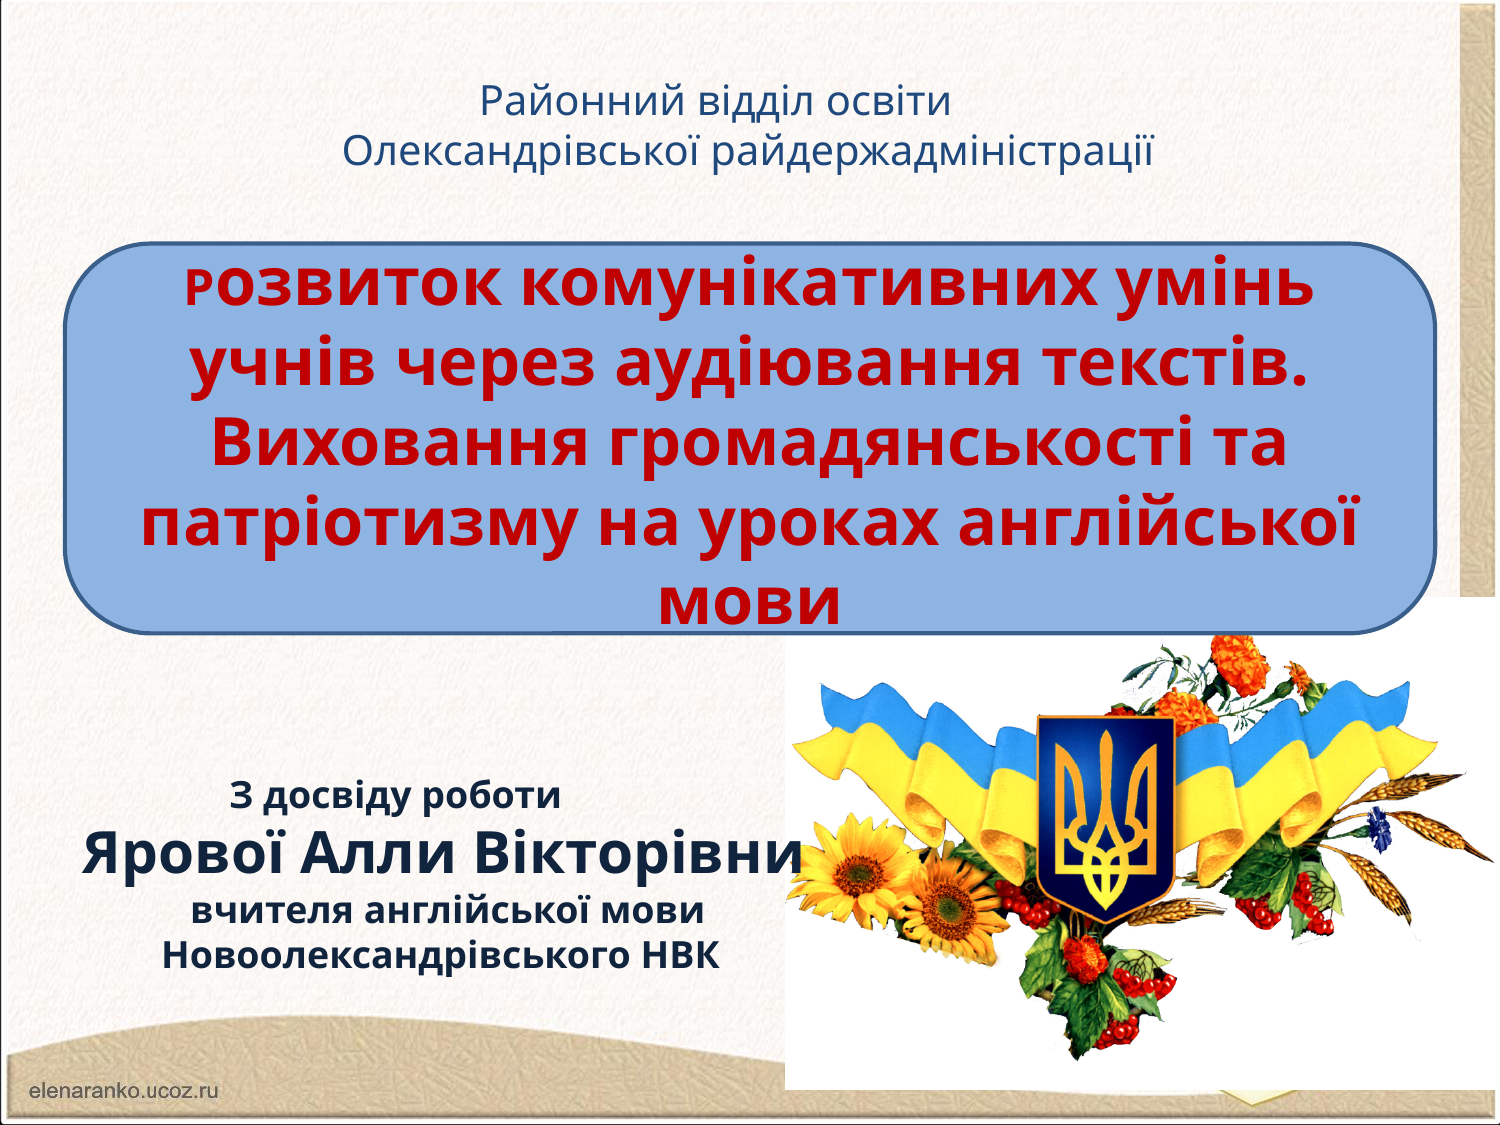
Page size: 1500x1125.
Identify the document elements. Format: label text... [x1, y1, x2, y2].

text_box Районний відділ освіти Олександрівської райдержадміністрації [230, 66, 1199, 182]
text_box З досвіду роботи Ярової Алли Вікторівни вчителя англійської мови Новоолександрівського НВК [0, 763, 780, 983]
picture [0, 0, 1500, 1125]
text_box Розвиток комунікативних умінь учнів через аудіювання текстів. Виховання громадянськості та патріотизму на уроках англійської мови [62, 241, 1438, 636]
